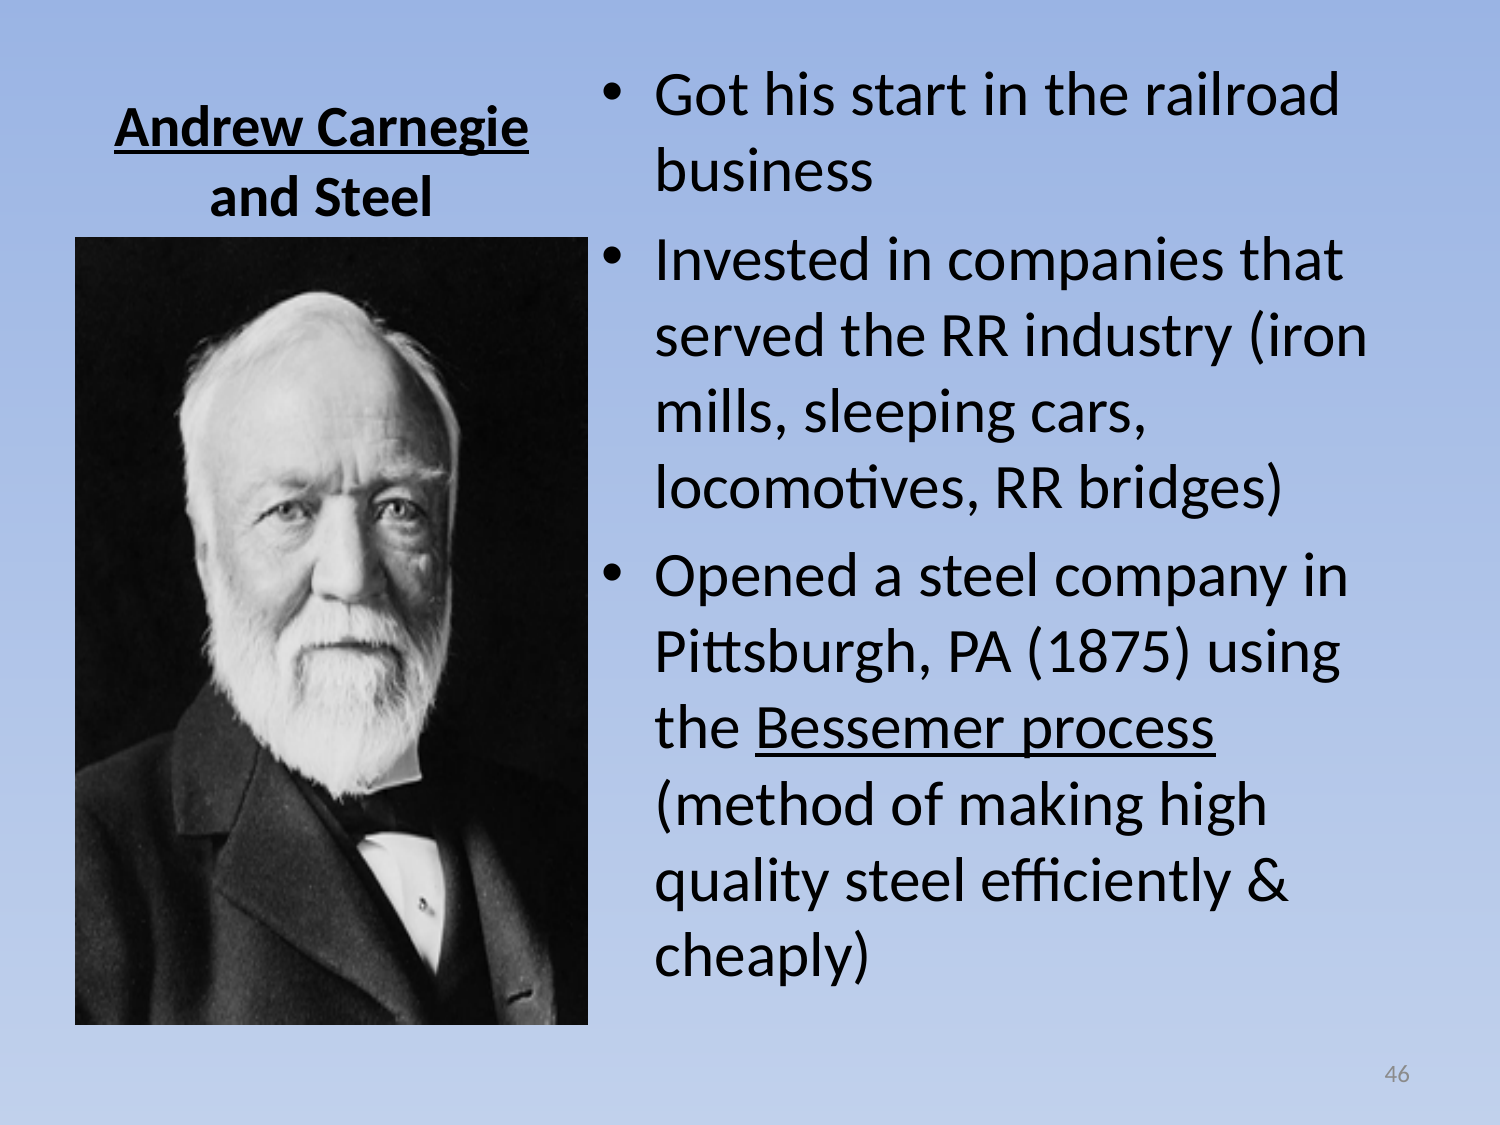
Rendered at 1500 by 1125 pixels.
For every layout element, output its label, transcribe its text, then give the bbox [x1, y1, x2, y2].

title Andrew Carnegie and Steel [75, 44, 569, 235]
slide_number 46 [1074, 1042, 1425, 1103]
list Got his start in the railroad business Invested in companies that served the RR industry (iron mills, sleeping cars, locomotives, RR bridges) Opened a steel company in Pittsburgh, PA (1875) using the Bessemer process (method of making high quality steel efficiently & cheaply) [586, 44, 1425, 1005]
picture [74, 237, 588, 1026]
